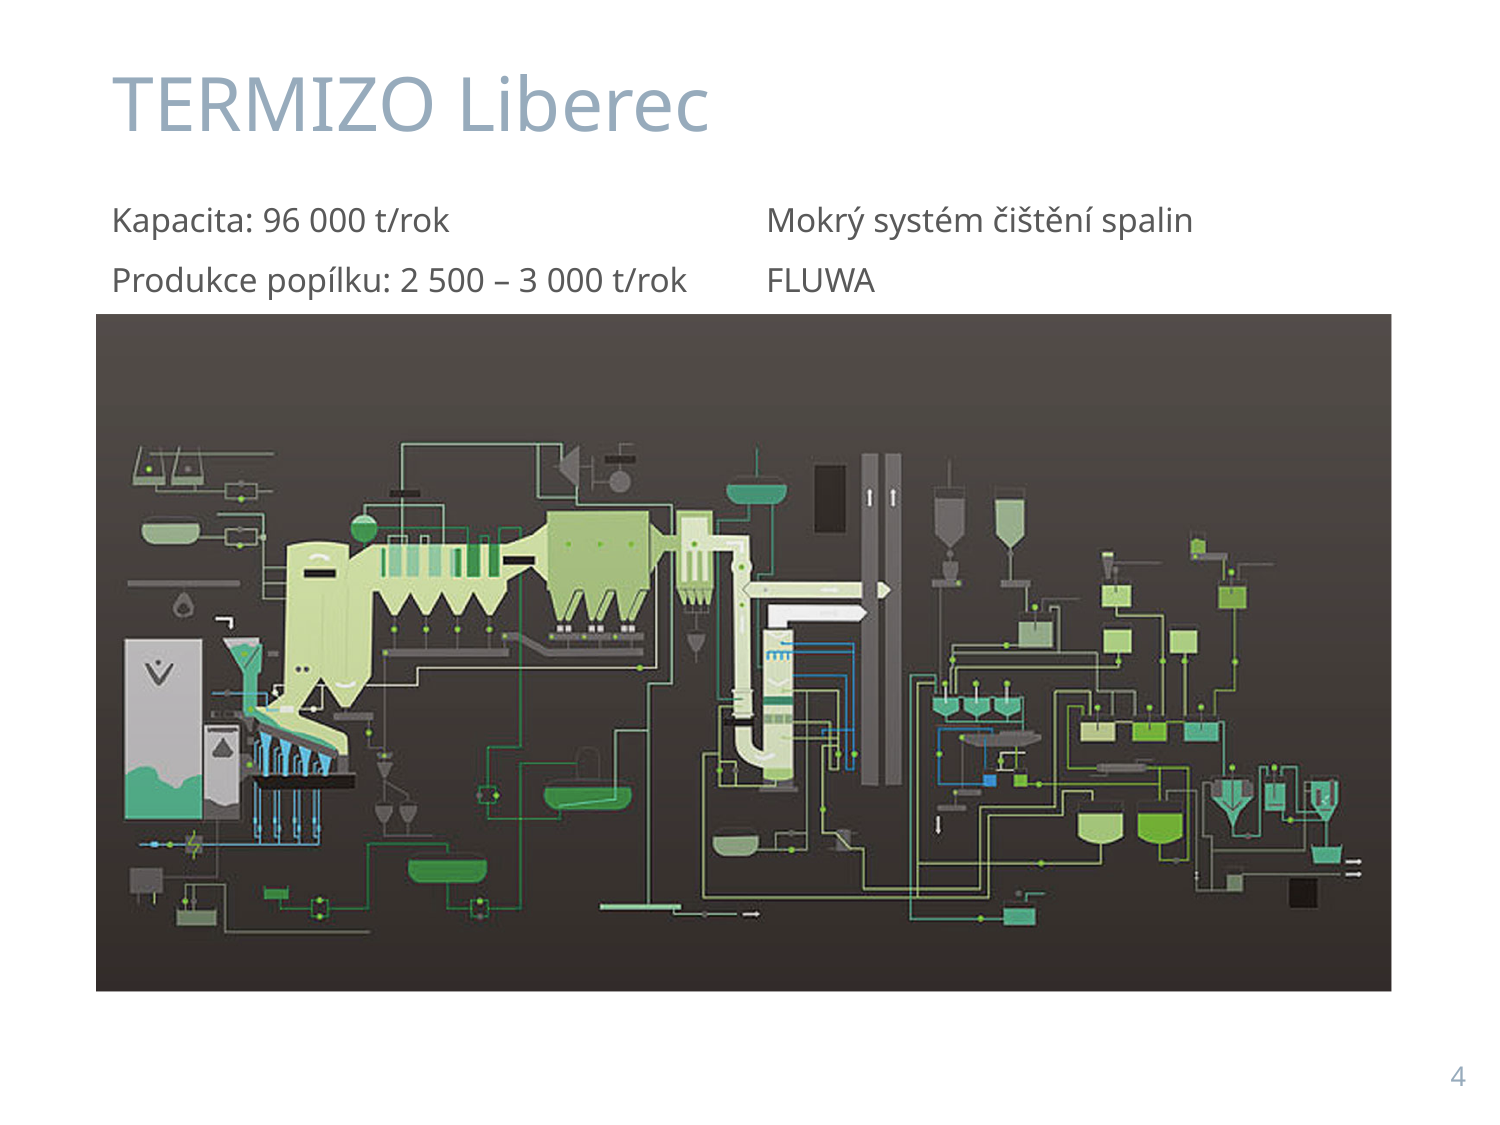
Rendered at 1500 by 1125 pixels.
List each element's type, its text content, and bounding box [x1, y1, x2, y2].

text_box Kapacita: 96 000 t/rok Produkce popílku: 2 500 – 3 000 t/rok [96, 183, 750, 307]
title TERMIZO Liberec [97, 45, 1405, 162]
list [96, 313, 1392, 993]
slide_number 4 [1391, 1043, 1482, 1113]
text_box Mokrý systém čištění spalin FLUWA [751, 183, 1405, 307]
